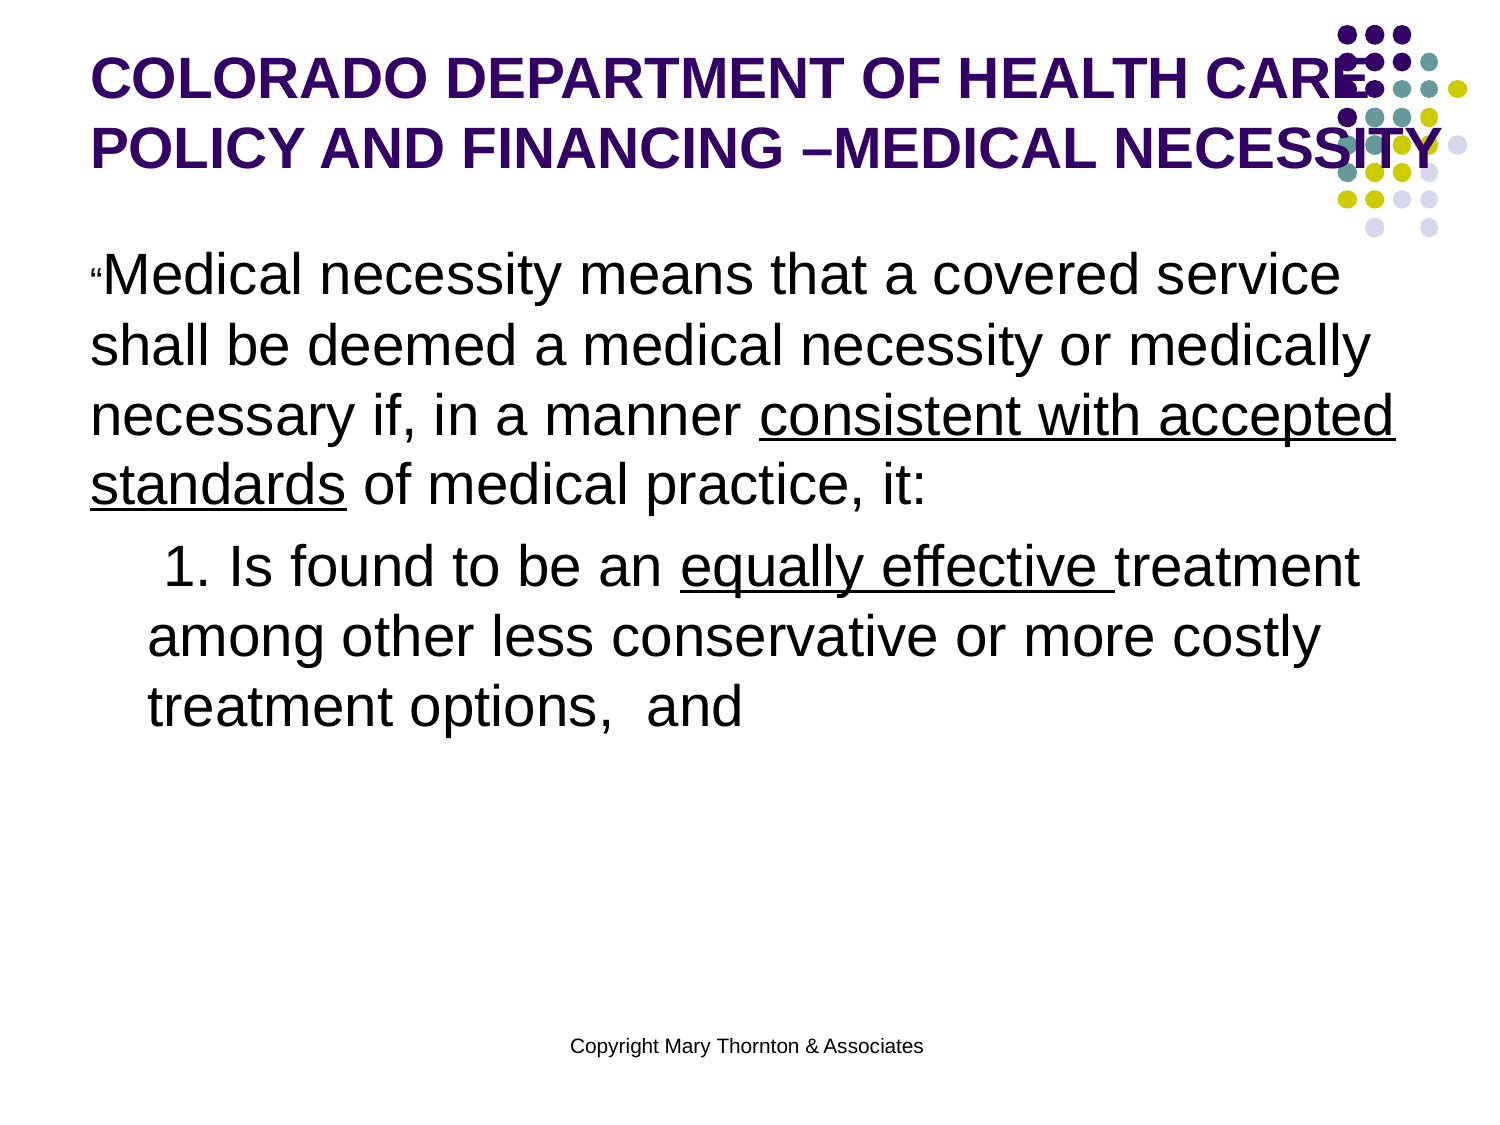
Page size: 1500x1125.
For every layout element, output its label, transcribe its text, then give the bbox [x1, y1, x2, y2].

title COLORADO DEPARTMENT OF HEALTH CARE POLICY AND FINANCING –MEDICAL NECESSITY [74, 19, 1500, 288]
footer Copyright Mary Thornton & Associates [512, 1024, 988, 1101]
list “Medical necessity means that a covered service shall be deemed a medical necessity or medically necessary if, in a manner consistent with accepted standards of medical practice, it: 1. Is found to be an equally effective treatment among other less conservative or more costly treatment options, and [74, 187, 1426, 1101]
